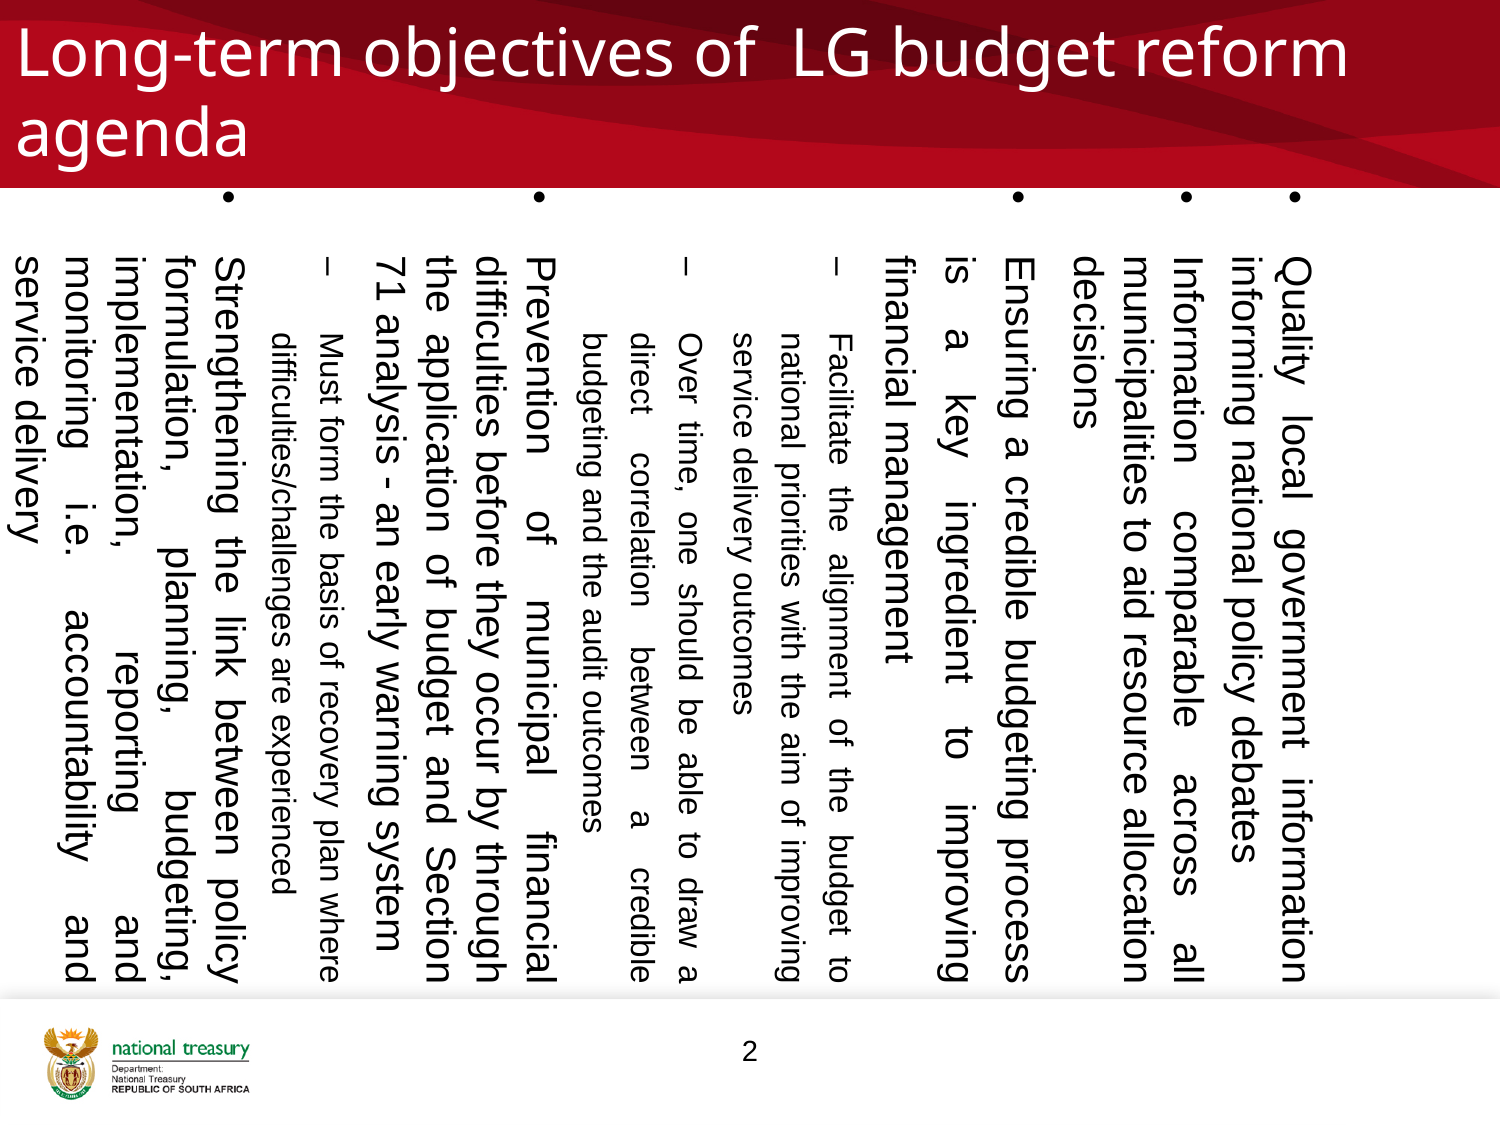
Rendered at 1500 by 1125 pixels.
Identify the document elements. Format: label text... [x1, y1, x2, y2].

picture [0, 1000, 1500, 1125]
title Long-term objectives of LG budget reform agenda [0, 0, 1500, 184]
list Quality local government information informing national policy debates Information comparable across all municipalities to aid resource allocation decisions Ensuring a credible budgeting process is a key ingredient to improving financial management Facilitate the alignment of the budget to national priorities with the aim of improving service delivery outcomes Over time, one should be able to draw a direct correlation between a credible budgeting and the audit outcomes Prevention of municipal financial difficulties before they occur by through the application of budget and Section 71 analysis - an early warning system Must form the basis of recovery plan where difficulties/challenges are experienced Strengthening the link between policy formulation, planning, budgeting, implementation, reporting and monitoring i.e. accountability and service delivery [0, 184, 1500, 1000]
slide_number 2 [512, 1024, 988, 1101]
